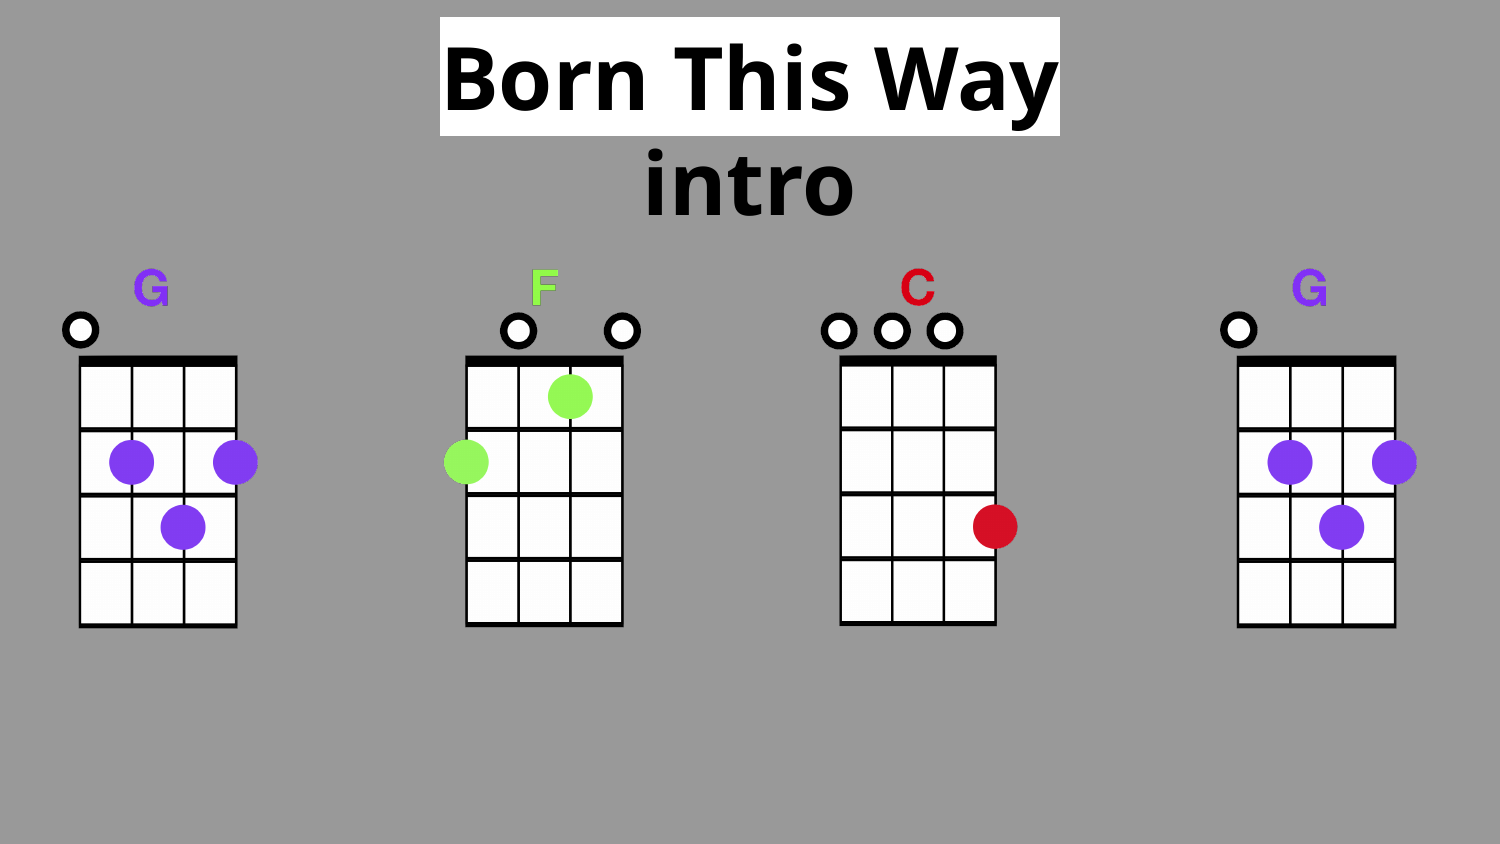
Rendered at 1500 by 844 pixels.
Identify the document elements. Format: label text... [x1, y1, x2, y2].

picture [1209, 266, 1424, 646]
picture [810, 266, 1026, 646]
title Born This Way intro [51, 111, 1449, 248]
picture [50, 266, 266, 646]
picture [437, 266, 652, 646]
